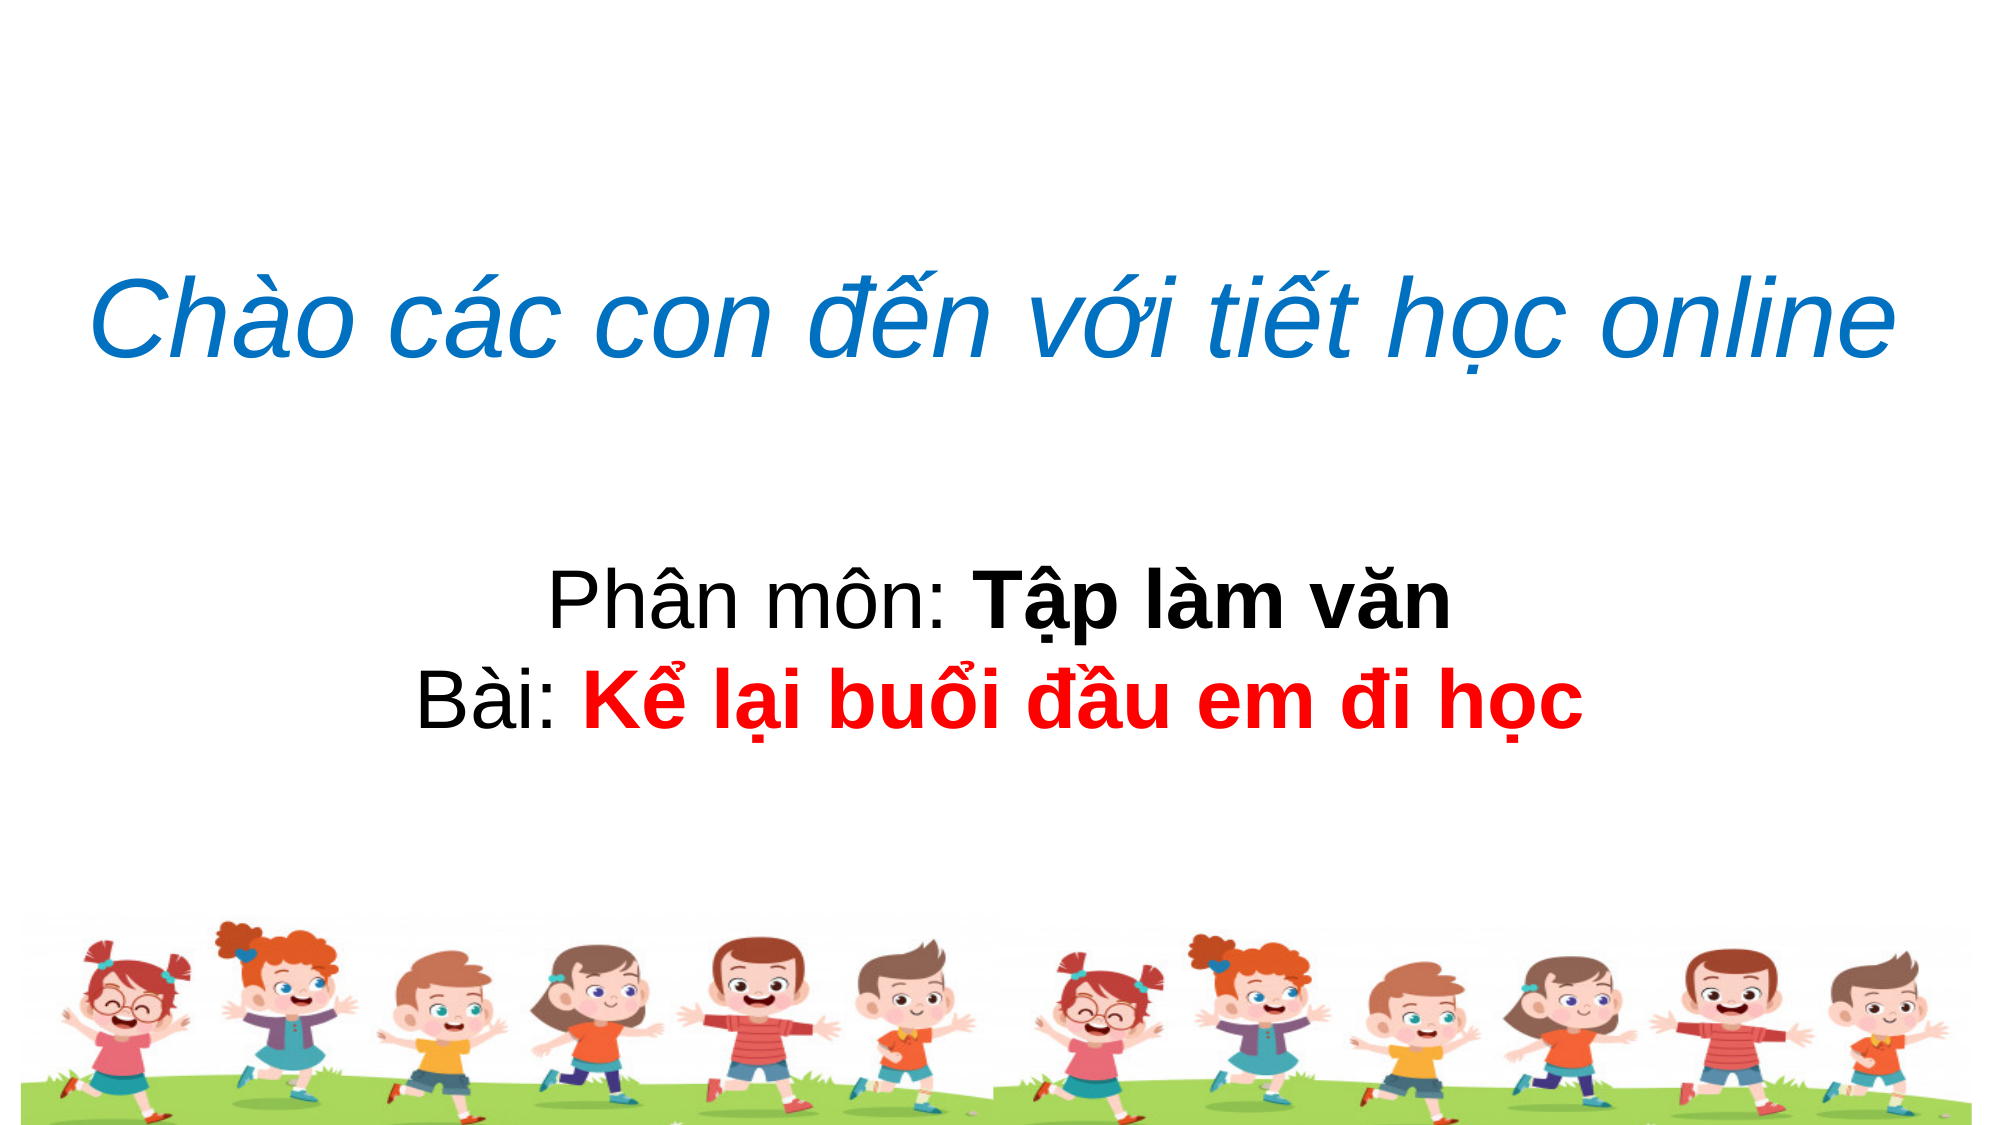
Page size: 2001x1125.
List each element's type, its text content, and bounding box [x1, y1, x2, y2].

text_box Chào các con đến với tiết học online [0, 237, 1992, 388]
text_box Phân môn: Tập làm văn Bài: Kể lại buổi đầu em đi học [0, 537, 2000, 853]
picture [20, 912, 1972, 1125]
